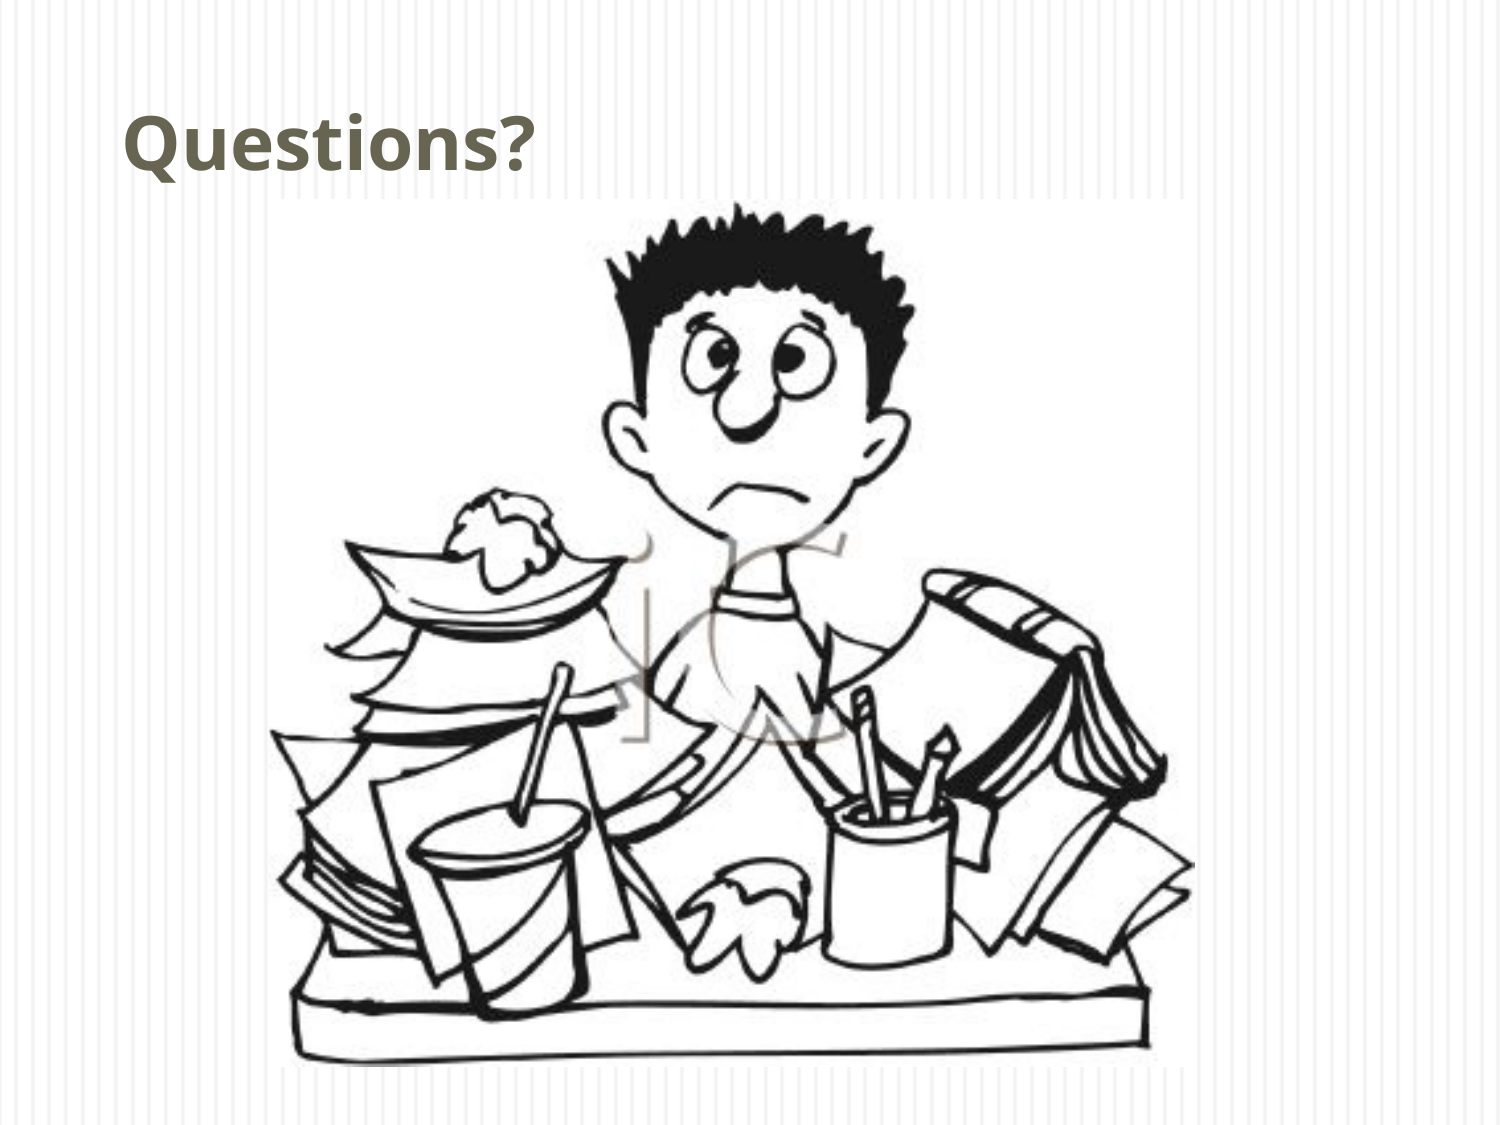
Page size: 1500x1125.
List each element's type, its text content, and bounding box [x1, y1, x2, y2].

text_box Questions? [106, 87, 1357, 398]
picture [268, 199, 1195, 1068]
